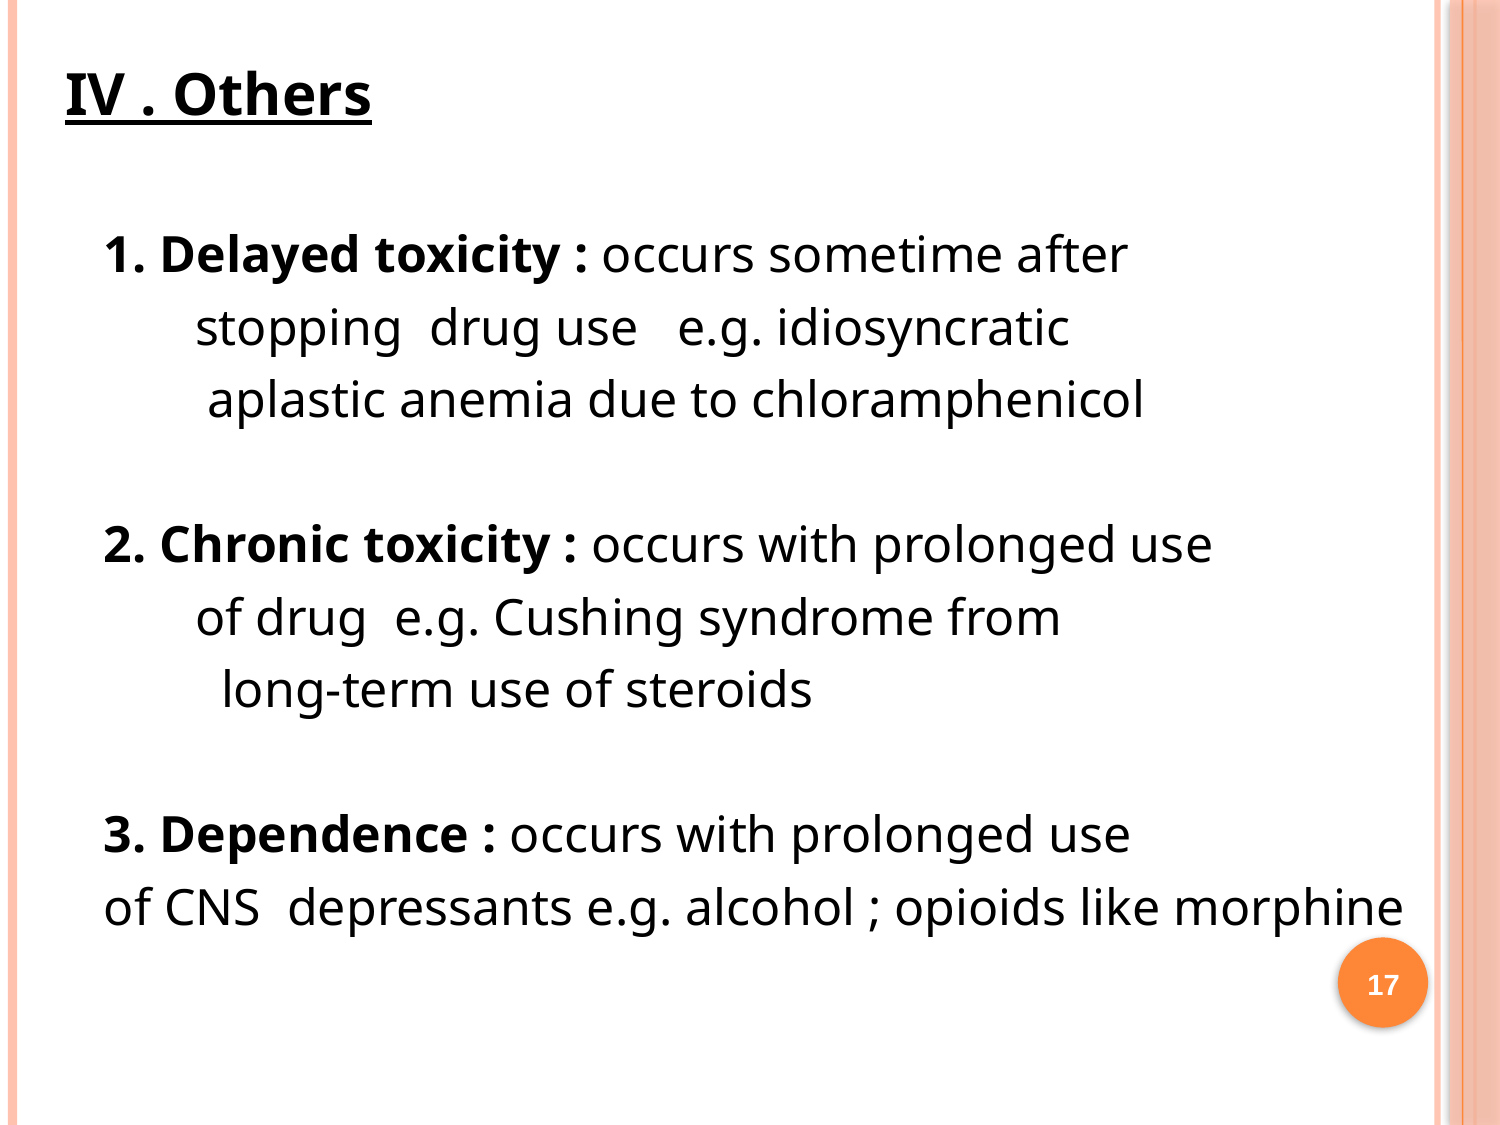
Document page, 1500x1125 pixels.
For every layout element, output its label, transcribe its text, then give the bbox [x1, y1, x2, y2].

list IV . Others 1. Delayed toxicity : occurs sometime after stopping drug use e.g. idiosyncratic aplastic anemia due to chloramphenicol 2. Chronic toxicity : occurs with prolonged use of drug e.g. Cushing syndrome from long-term use of steroids 3. Dependence : occurs with prolonged use of CNS depressants e.g. alcohol ; opioids like morphine [50, 50, 1450, 1050]
slide_number 17 [1333, 940, 1434, 1026]
